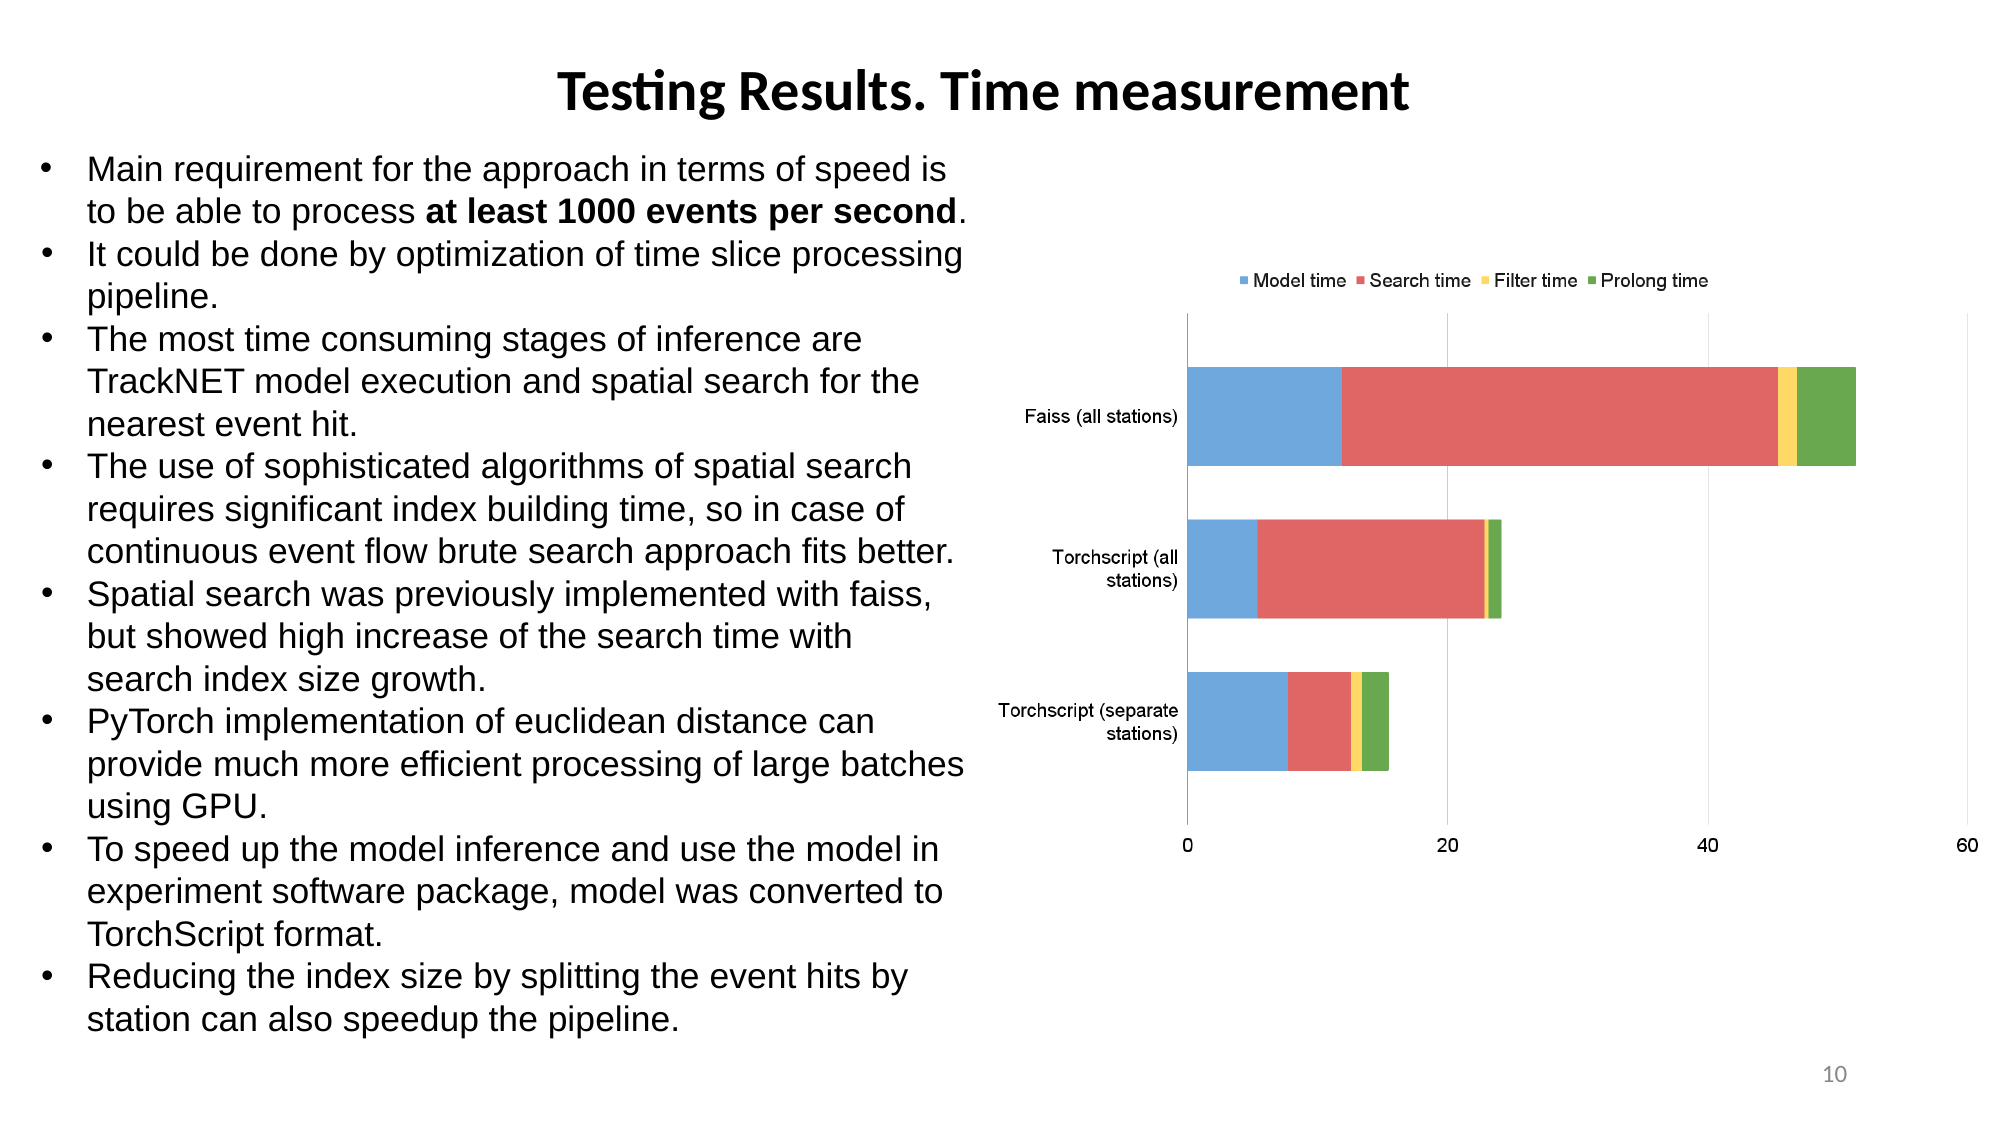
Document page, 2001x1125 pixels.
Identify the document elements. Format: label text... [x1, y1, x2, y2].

text_box Main requirement for the approach in terms of speed is to be able to process at least 1000 events per second. It could be done by optimization of time slice processing pipeline. The most time consuming stages of inference are TrackNET model execution and spatial search for the nearest event hit. The use of sophisticated algorithms of spatial search requires significant index building time, so in case of continuous event flow brute search approach fits better. Spatial search was previously implemented with faiss, but showed high increase of the search time with search index size growth. PyTorch implementation of euclidean distance can provide much more efficient processing of large batches using GPU. To speed up the model inference and use the model in experiment software package, model was converted to TorchScript format. Reducing the index size by splitting the event hits by station can also speedup the pipeline. [25, 138, 985, 1046]
picture [948, 235, 2000, 889]
text_box Testing Results. Time measurement [121, 52, 1847, 124]
slide_number 10 [1412, 1042, 1863, 1103]
